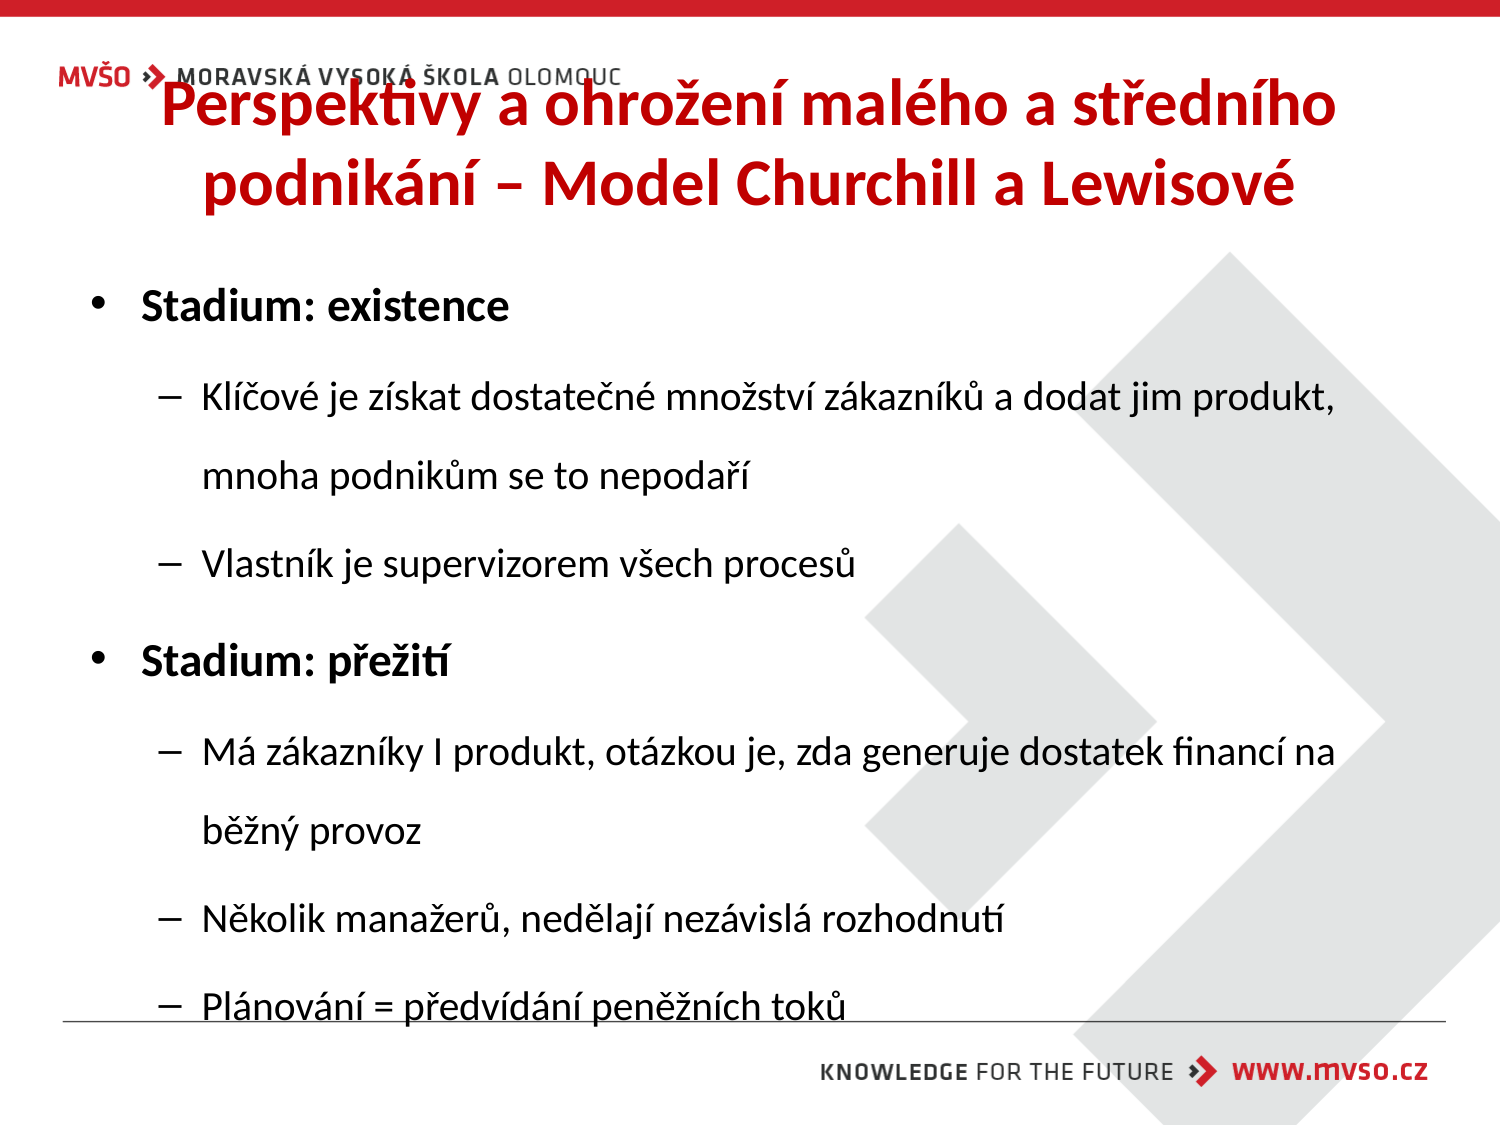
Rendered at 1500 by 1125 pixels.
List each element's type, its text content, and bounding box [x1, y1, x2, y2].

list Stadium: existence Klíčové je získat dostatečné množství zákazníků a dodat jim produkt, mnoha podnikům se to nepodaří Vlastník je supervizorem všech procesů Stadium: přežití Má zákazníky I produkt, otázkou je, zda generuje dostatek financí na běžný provoz Několik manažerů, nedělají nezávislá rozhodnutí Plánování = předvídání peněžních toků [75, 232, 1425, 1044]
picture [0, 0, 1500, 1125]
title Perspektivy a ohrožení malého a středního podnikání – Model Churchill a Lewisové [75, 45, 1425, 232]
